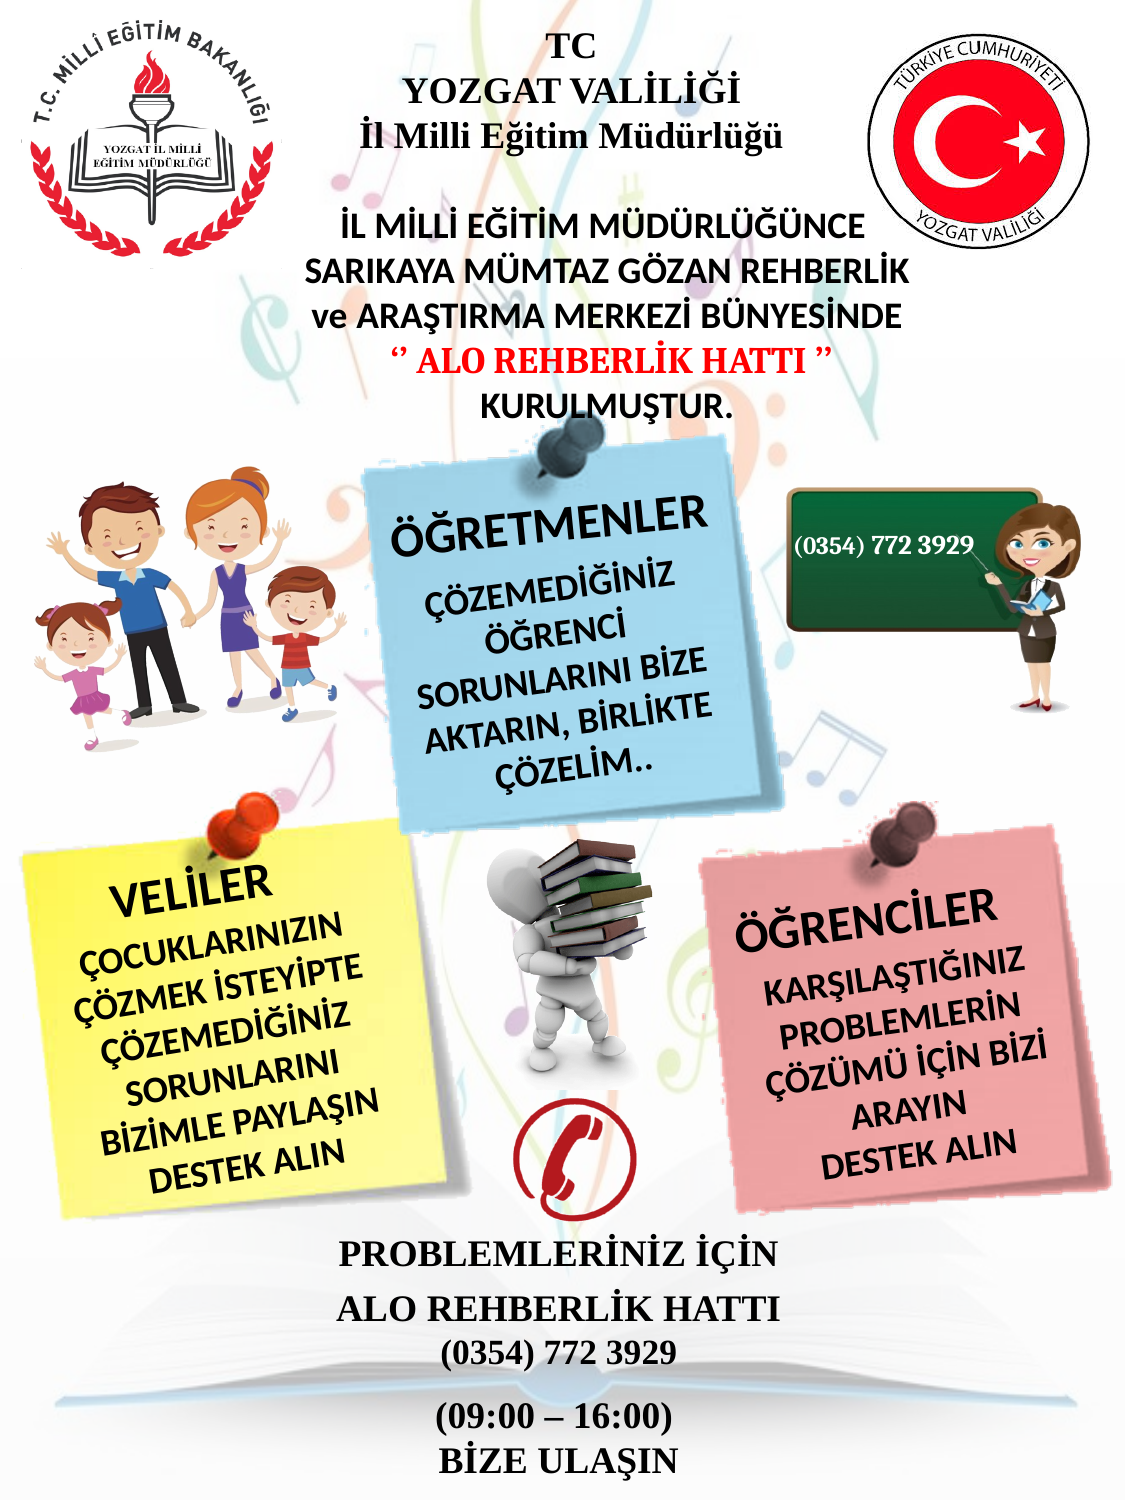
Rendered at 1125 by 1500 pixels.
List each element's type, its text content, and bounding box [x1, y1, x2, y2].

text_box TC YOZGAT VALİLİĞİ İl Milli Eğitim Müdürlüğü [282, 13, 862, 164]
text_box PROBLEMLERİNİZ İÇİN ALO REHBERLİK HATTI (0354) 772 3929 (09:00 – 16:00) BİZE ULAŞIN [21, 1221, 1096, 1489]
picture [21, 13, 282, 269]
text_box İL MİLLİ EĞİTİM MÜDÜRLÜĞÜNCE SARIKAYA MÜMTAZ GÖZAN REHBERLİK ve ARAŞTIRMA MERKEZİ BÜNYESİNDE ‘’ ALO REHBERLİK HATTI ’’ KURULMUŞTUR. [280, 193, 934, 434]
picture [509, 1094, 640, 1225]
picture [865, 31, 1094, 251]
picture [6, 410, 1125, 1252]
